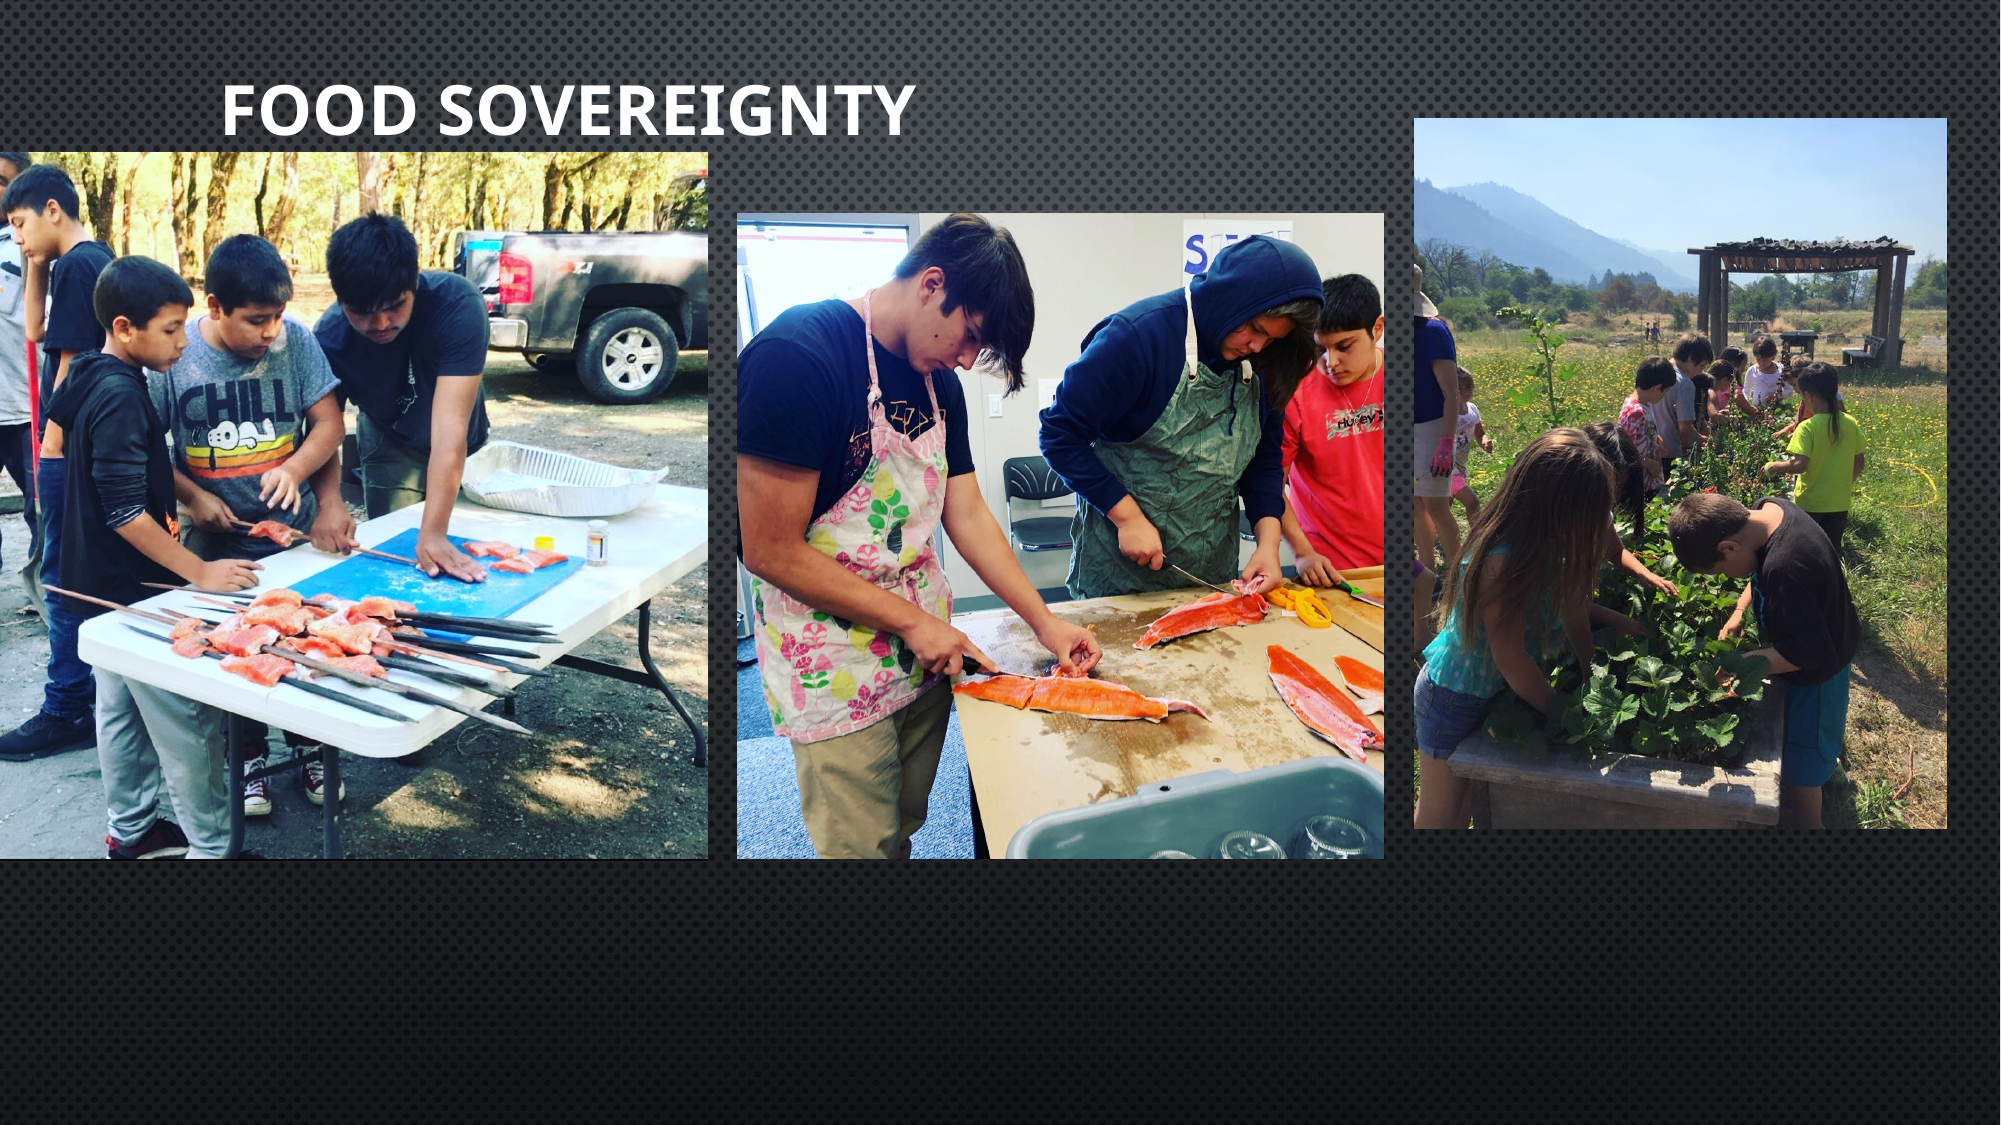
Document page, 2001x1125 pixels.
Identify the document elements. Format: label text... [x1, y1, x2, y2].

list Food Sovereignty [204, 74, 1667, 163]
picture [0, 0, 2001, 1125]
